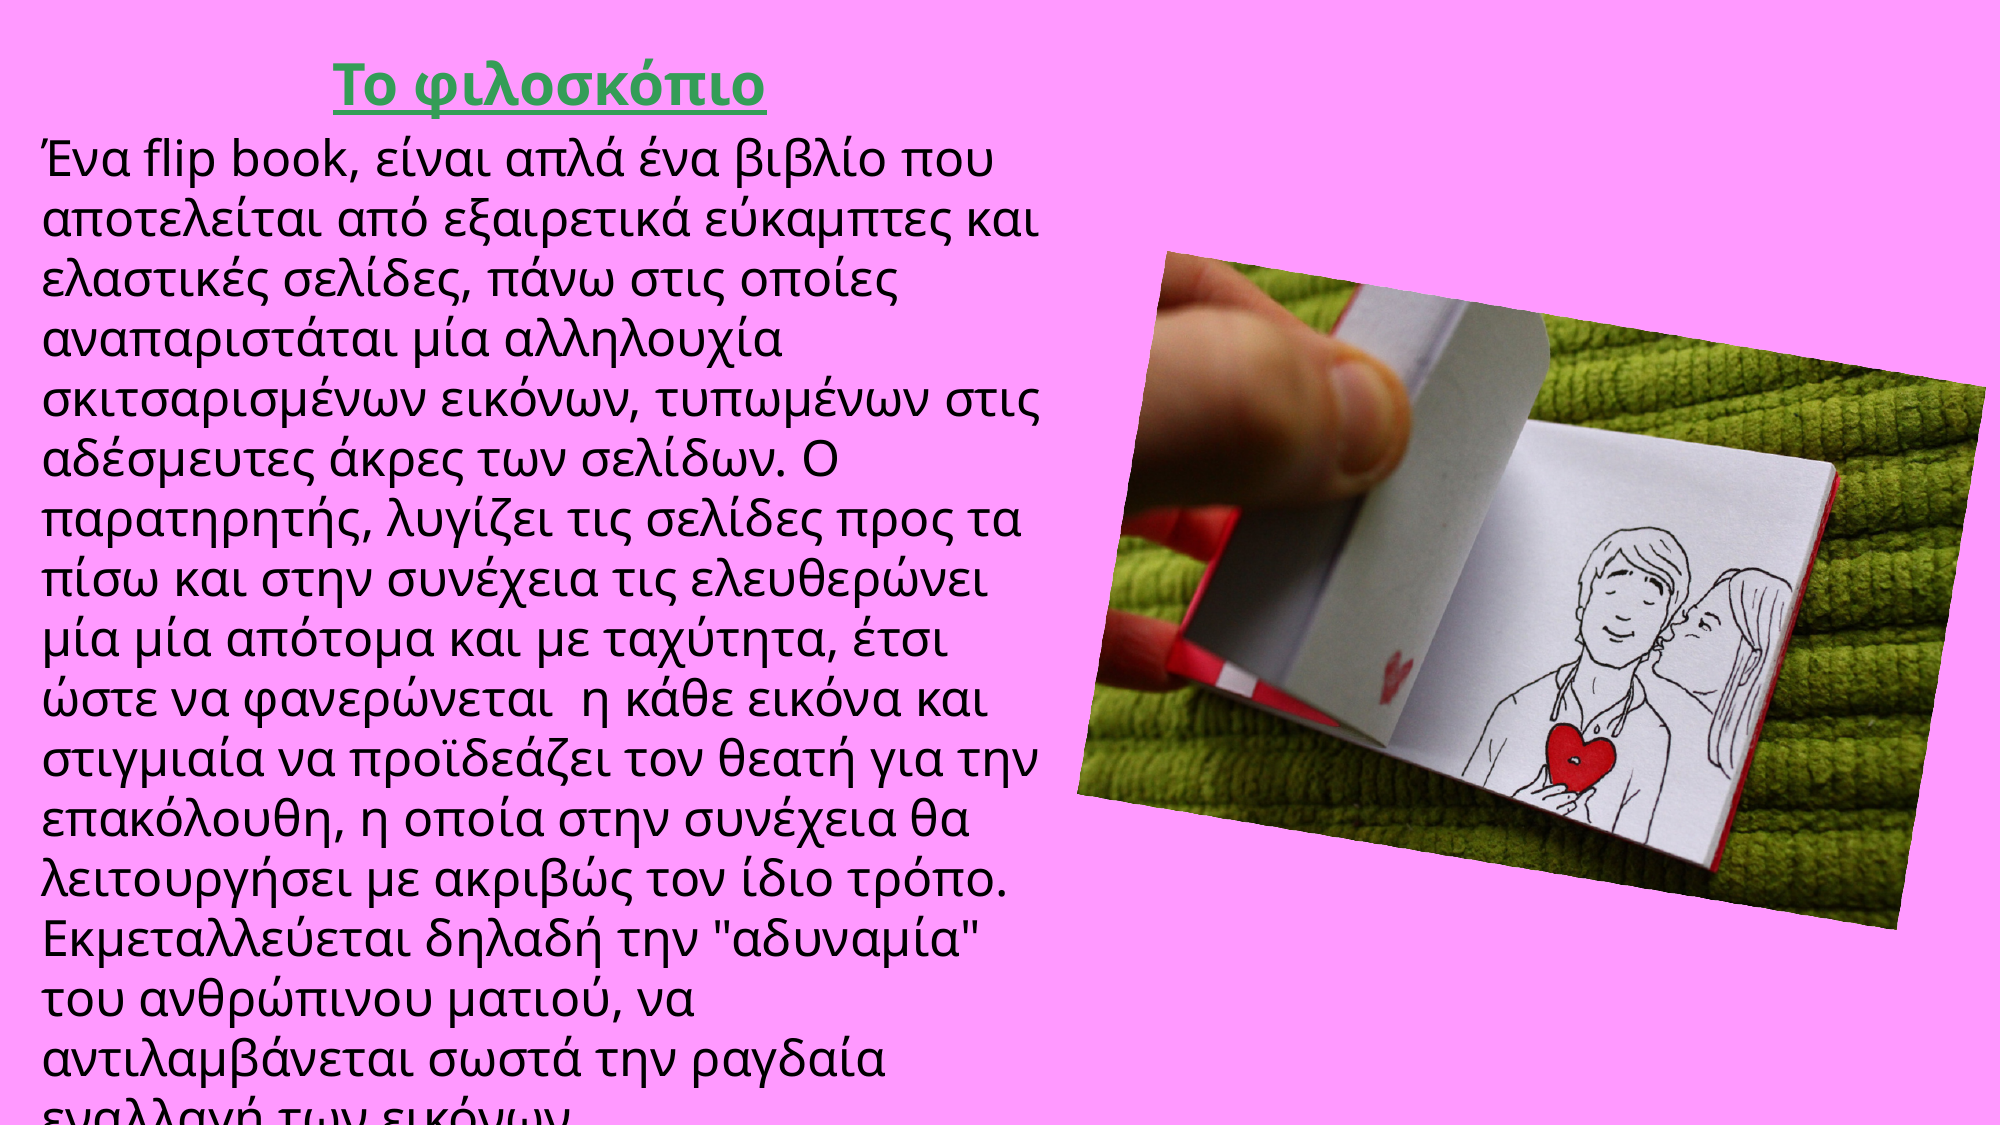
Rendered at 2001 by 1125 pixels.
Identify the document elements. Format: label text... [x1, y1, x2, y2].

picture [1078, 252, 1985, 929]
text_box Το φιλοσκόπιο Ένα flip book, είναι απλά ένα βιβλίο που αποτελείται από εξαιρετικά εύκαμπτες και ελαστικές σελίδες, πάνω στις οποίες αναπαριστάται μία αλληλουχία σκιτσαρισμένων εικόνων, τυπωμένων στις αδέσμευτες άκρες των σελίδων. Ο παρατηρητής, λυγίζει τις σελίδες προς τα πίσω και στην συνέχεια τις ελευθερώνει μία μία απότομα και με ταχύτητα, έτσι ώστε να φανερώνεται η κάθε εικόνα και στιγμιαία να προϊδεάζει τον θεατή για την επακόλουθη, η οποία στην συνέχεια θα λειτουργήσει με ακριβώς τον ίδιο τρόπο. Εκμεταλλεύεται δηλαδή την "αδυναμία" του ανθρώπινου ματιού, να αντιλαμβάνεται σωστά την ραγδαία εναλλαγή των εικόνων. [26, 39, 1074, 1125]
